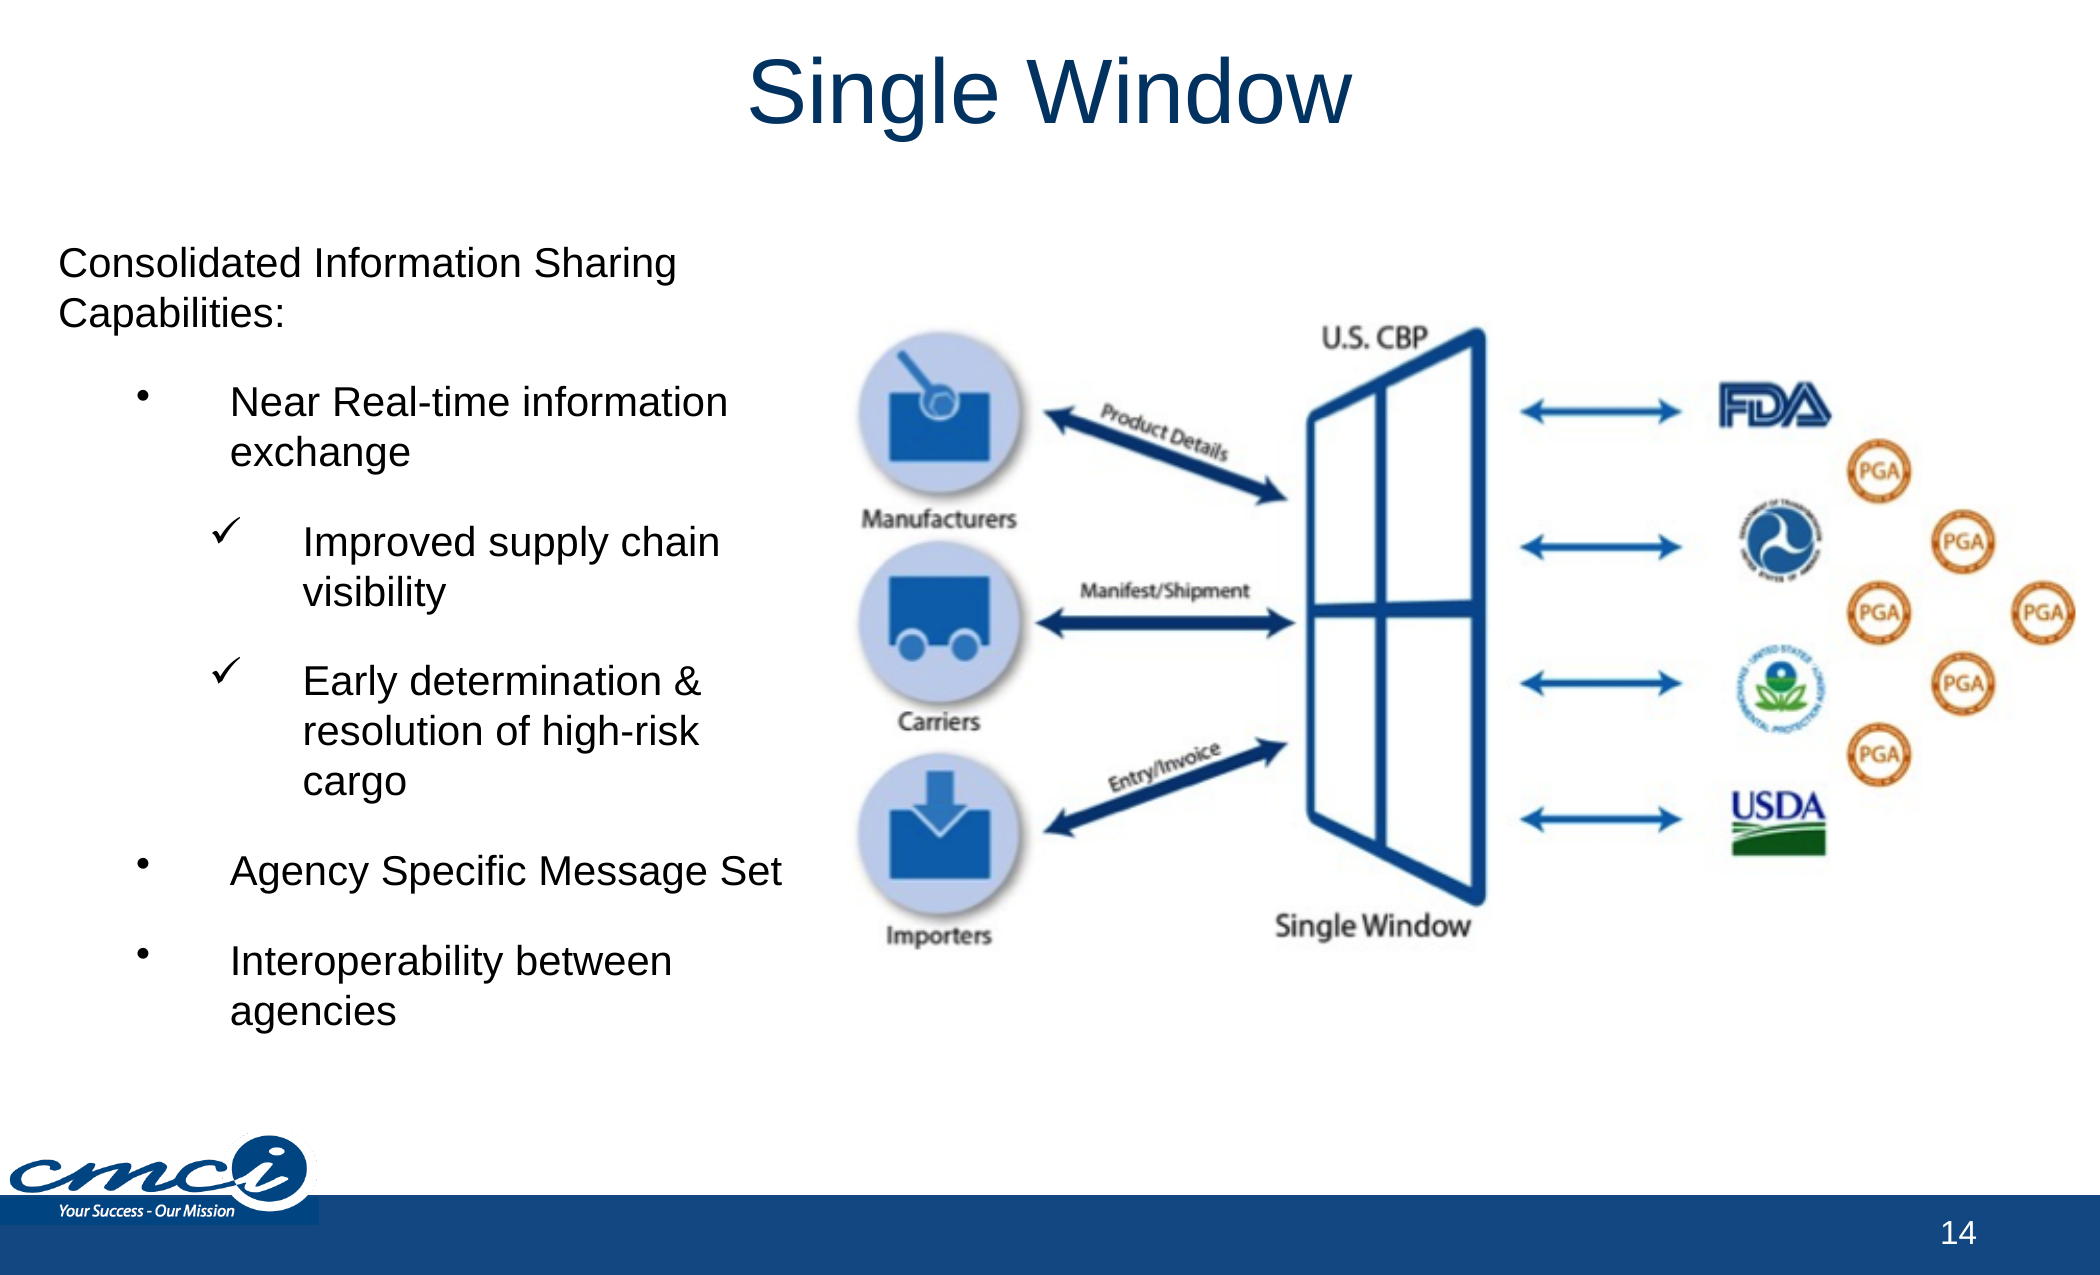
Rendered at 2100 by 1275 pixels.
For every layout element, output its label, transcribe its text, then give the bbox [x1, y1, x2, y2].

picture [0, 1131, 2100, 1275]
title Single Window [0, 24, 2100, 175]
list Consolidated Information Sharing Capabilities: Near Real-time information exchange Improved supply chain visibility Early determination & resolution of high-risk cargo Agency Specific Message Set Interoperability between agencies [0, 227, 827, 1104]
text_box 14 [1927, 1204, 2100, 1257]
picture [846, 320, 2078, 953]
